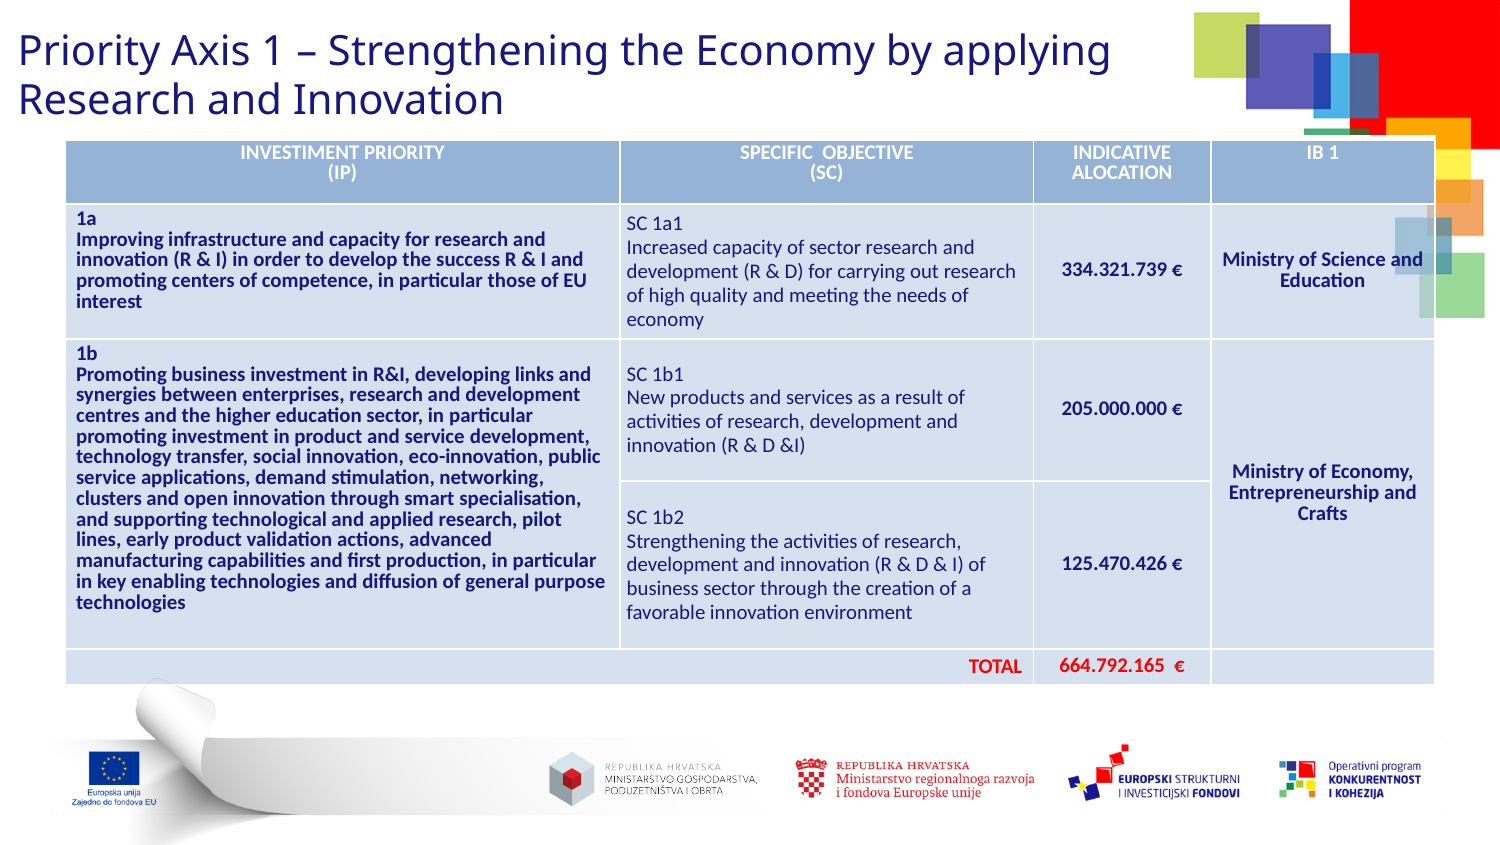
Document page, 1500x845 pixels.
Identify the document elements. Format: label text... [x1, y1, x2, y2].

table_header INVESTIMENT PRIORITY (IP) [66, 141, 619, 203]
table_cell 1a Improving infrastructure and capacity for research and innovation (R & I) in order to develop the success R & I and promoting centers of competence, in particular those of EU interest [66, 205, 619, 338]
table_cell SC 1a1 Increased capacity of sector research and development (R & D) for carrying out research of high quality and meeting the needs of economy [621, 205, 1033, 338]
picture [1194, 0, 1500, 318]
table_cell [1212, 650, 1434, 684]
table_cell 664.792.165 € [1034, 650, 1210, 684]
table_header SPECIFIC OBJECTIVE (SC) [621, 141, 1033, 203]
table_cell 1b Promoting business investment in R&I, developing links and synergies between enterprises, research and development centres and the higher education sector, in particular promoting investment in product and service development, technology transfer, social innovation, eco-innovation, public service applications, demand stimulation, networking, clusters and open innovation through smart specialisation, and supporting technological and applied research, pilot lines, early product validation actions, advanced manufacturing capabilities and first production, in particular in key enabling technologies and diffusion of general purpose technologies [66, 340, 619, 648]
picture [47, 678, 1450, 845]
table_cell SC 1b1 New products and services as a result of activities of research, development and innovation (R & D &I) [621, 340, 1033, 480]
table_cell TOTAL [66, 650, 1033, 684]
table_cell Ministry of Economy, Entrepreneurship and Crafts [1212, 340, 1434, 648]
table_cell 205.000.000 € [1034, 340, 1210, 480]
table_cell SC 1b2 Strengthening the activities of research, development and innovation (R & D & I) of business sector through the creation of a favorable innovation environment [621, 482, 1033, 648]
table_header IB 1 [1212, 141, 1434, 203]
table_cell Ministry of Science and Education [1212, 205, 1434, 338]
table_header INDICATIVE ALOCATION [1034, 141, 1210, 203]
title Priority Axis 1 – Strengthening the Economy by applying Research and Innovation [17, 23, 1276, 98]
table_cell 334.321.739 € [1034, 205, 1210, 338]
table_cell 125.470.426 € [1034, 482, 1210, 648]
